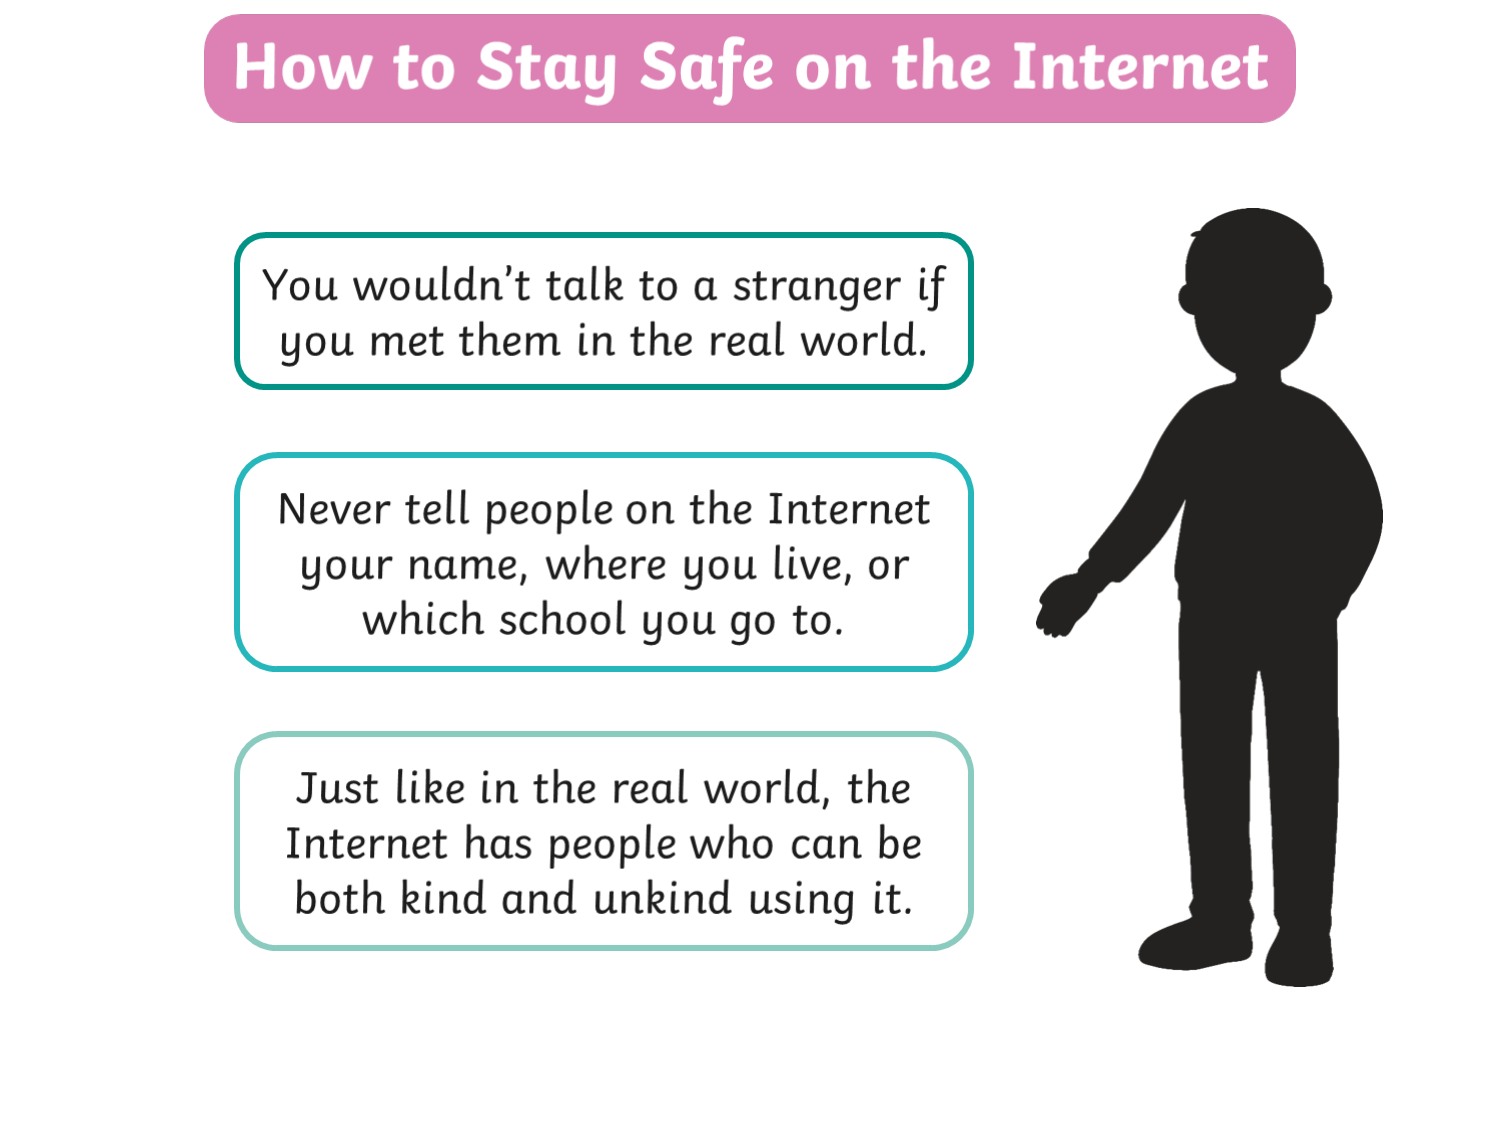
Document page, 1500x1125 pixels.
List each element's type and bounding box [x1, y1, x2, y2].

picture [234, 232, 987, 393]
picture [1036, 208, 1383, 987]
picture [234, 731, 974, 951]
picture [189, 0, 1311, 147]
picture [234, 452, 974, 673]
